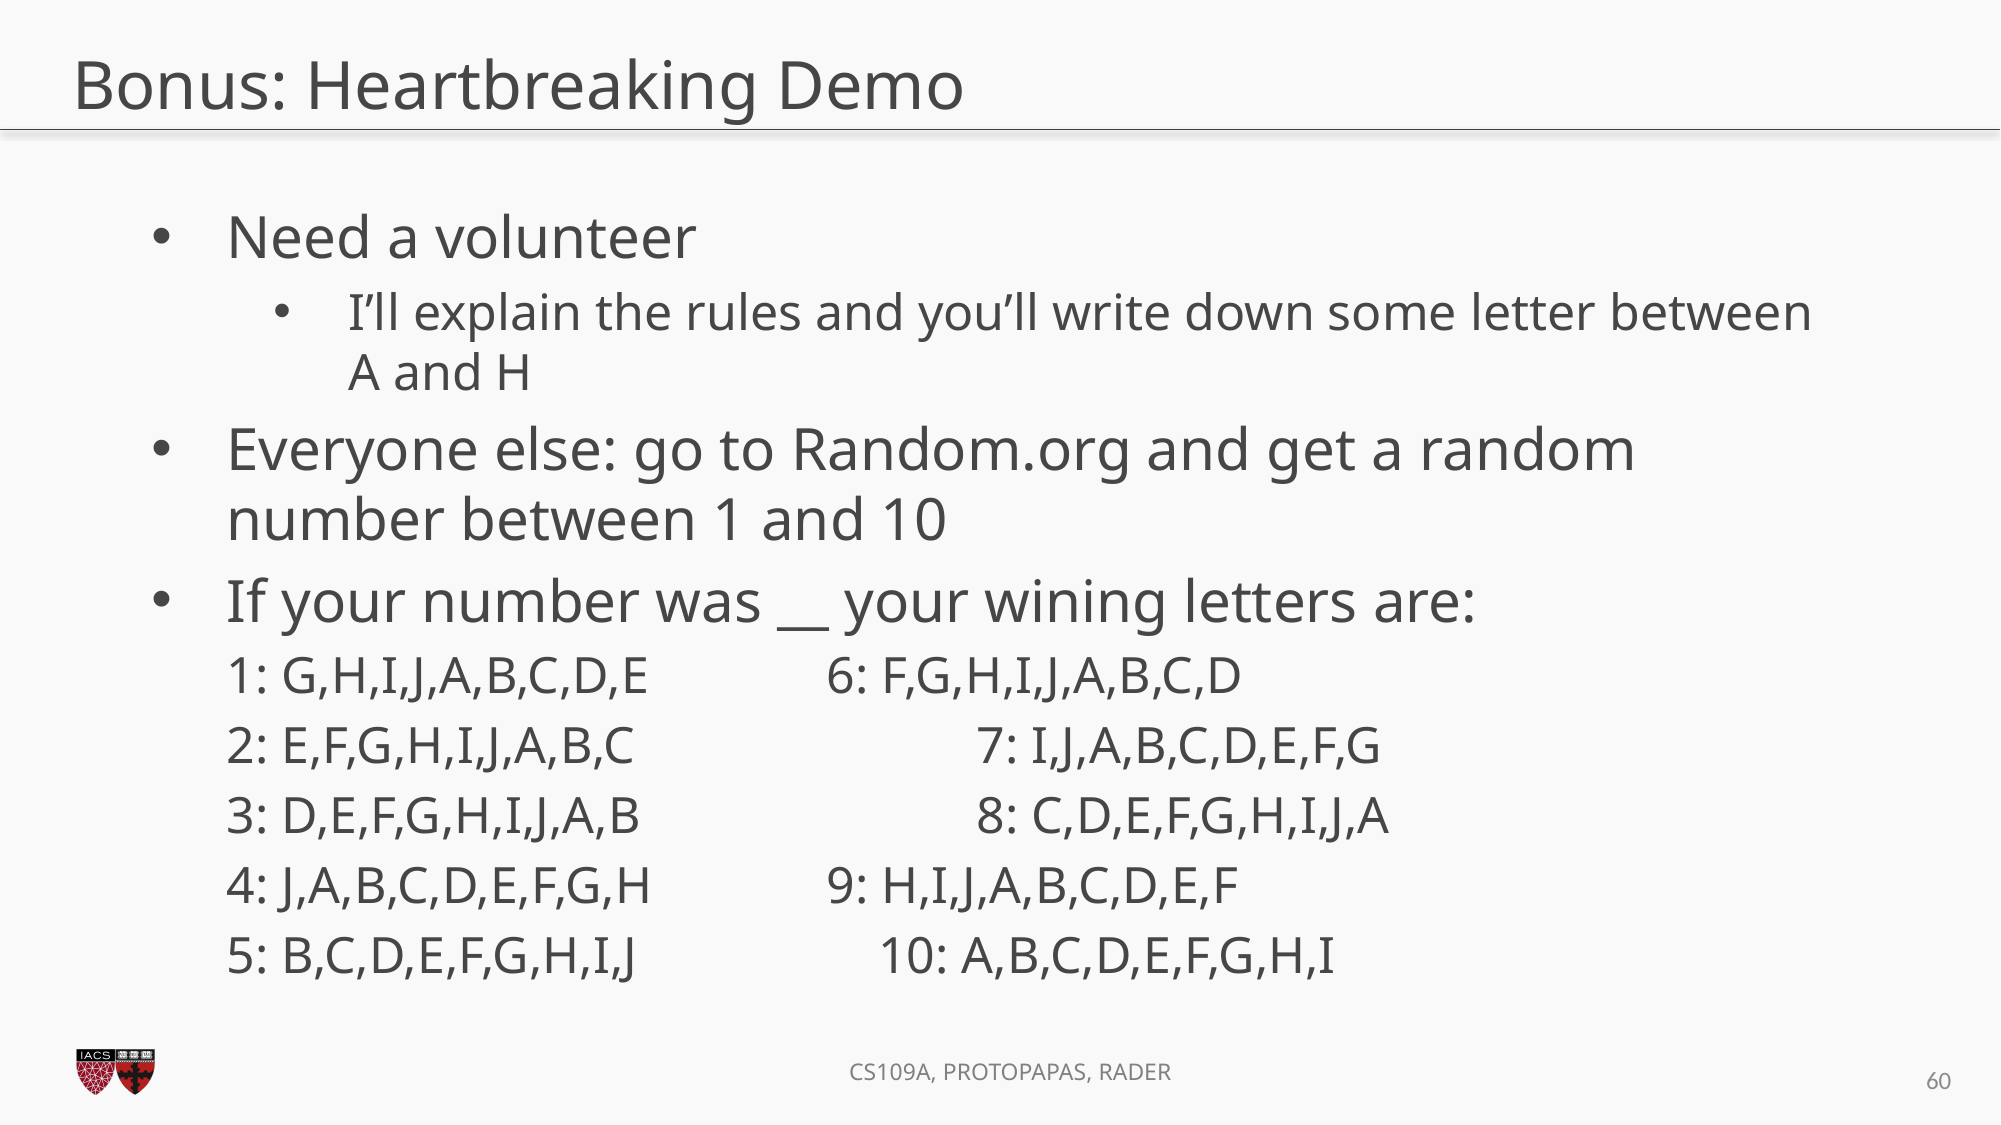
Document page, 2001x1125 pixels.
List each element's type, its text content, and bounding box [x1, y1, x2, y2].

list Need a volunteer I’ll explain the rules and you’ll write down some letter between A and H Everyone else: go to Random.org and get a random number between 1 and 10 If your number was __ your wining letters are: 1: G,H,I,J,A,B,C,D,E 6: F,G,H,I,J,A,B,C,D 2: E,F,G,H,I,J,A,B,C 7: I,J,A,B,C,D,E,F,G 3: D,E,F,G,H,I,J,A,B 8: C,D,E,F,G,H,I,J,A 4: J,A,B,C,D,E,F,G,H 9: H,I,J,A,B,C,D,E,F 5: B,C,D,E,F,G,H,I,J 10: A,B,C,D,E,F,G,H,I [136, 193, 1831, 970]
picture [75, 1049, 155, 1095]
slide_number 60 [1500, 1050, 1967, 1110]
title Bonus: Heartbreaking Demo [57, 35, 1943, 162]
